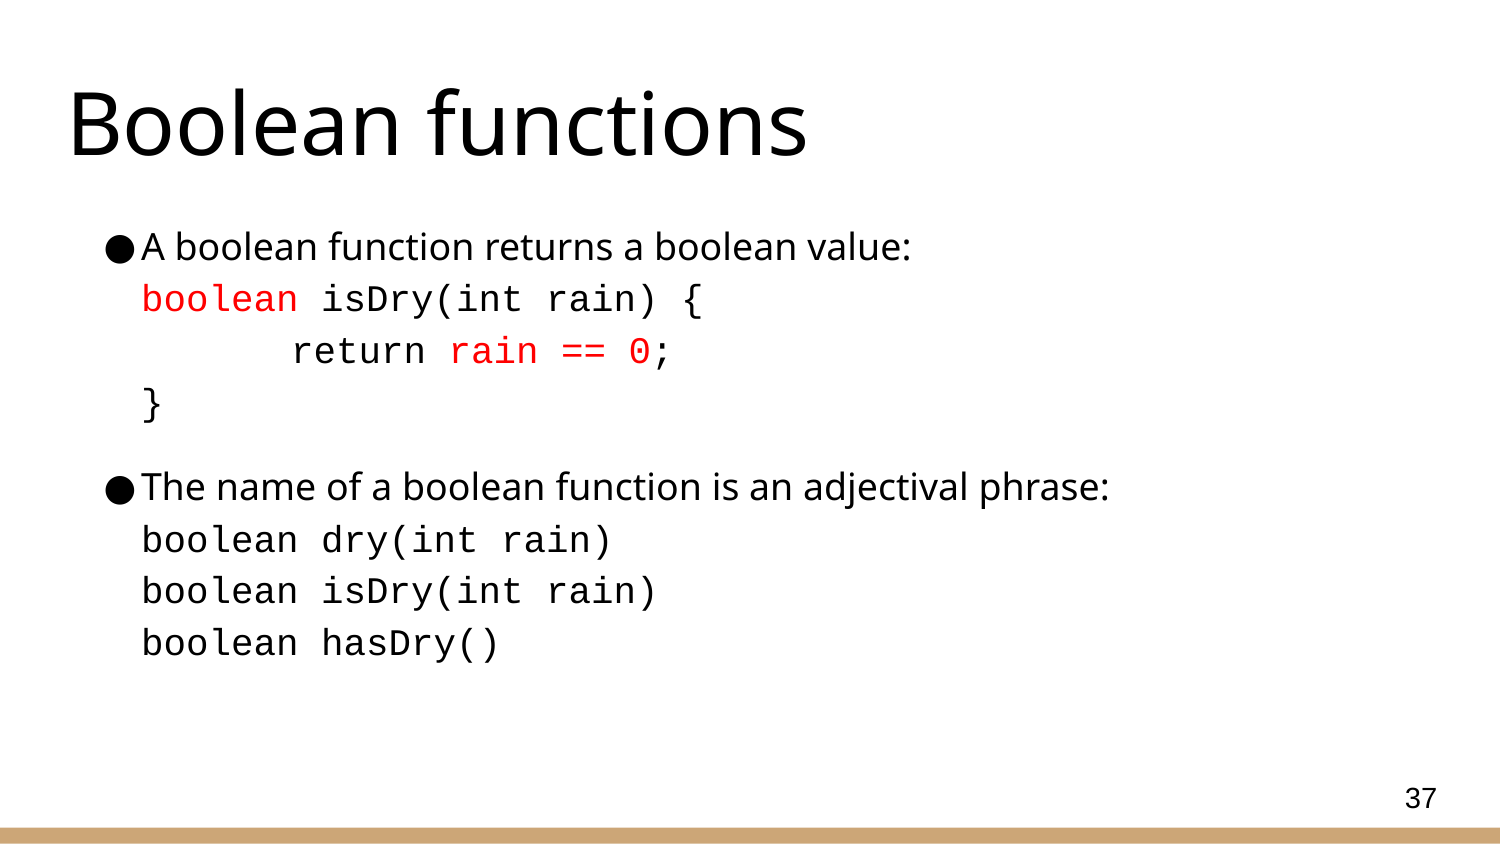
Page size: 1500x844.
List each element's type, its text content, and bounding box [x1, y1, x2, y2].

title Boolean functions [51, 51, 1449, 189]
list A boolean function returns a boolean value: boolean isDry(int rain) { return rain == 0; } The name of a boolean function is an adjectival phrase: boolean dry(int rain) boolean isDry(int rain) boolean hasDry() [51, 200, 1449, 752]
slide_number 37 [1389, 764, 1480, 830]
